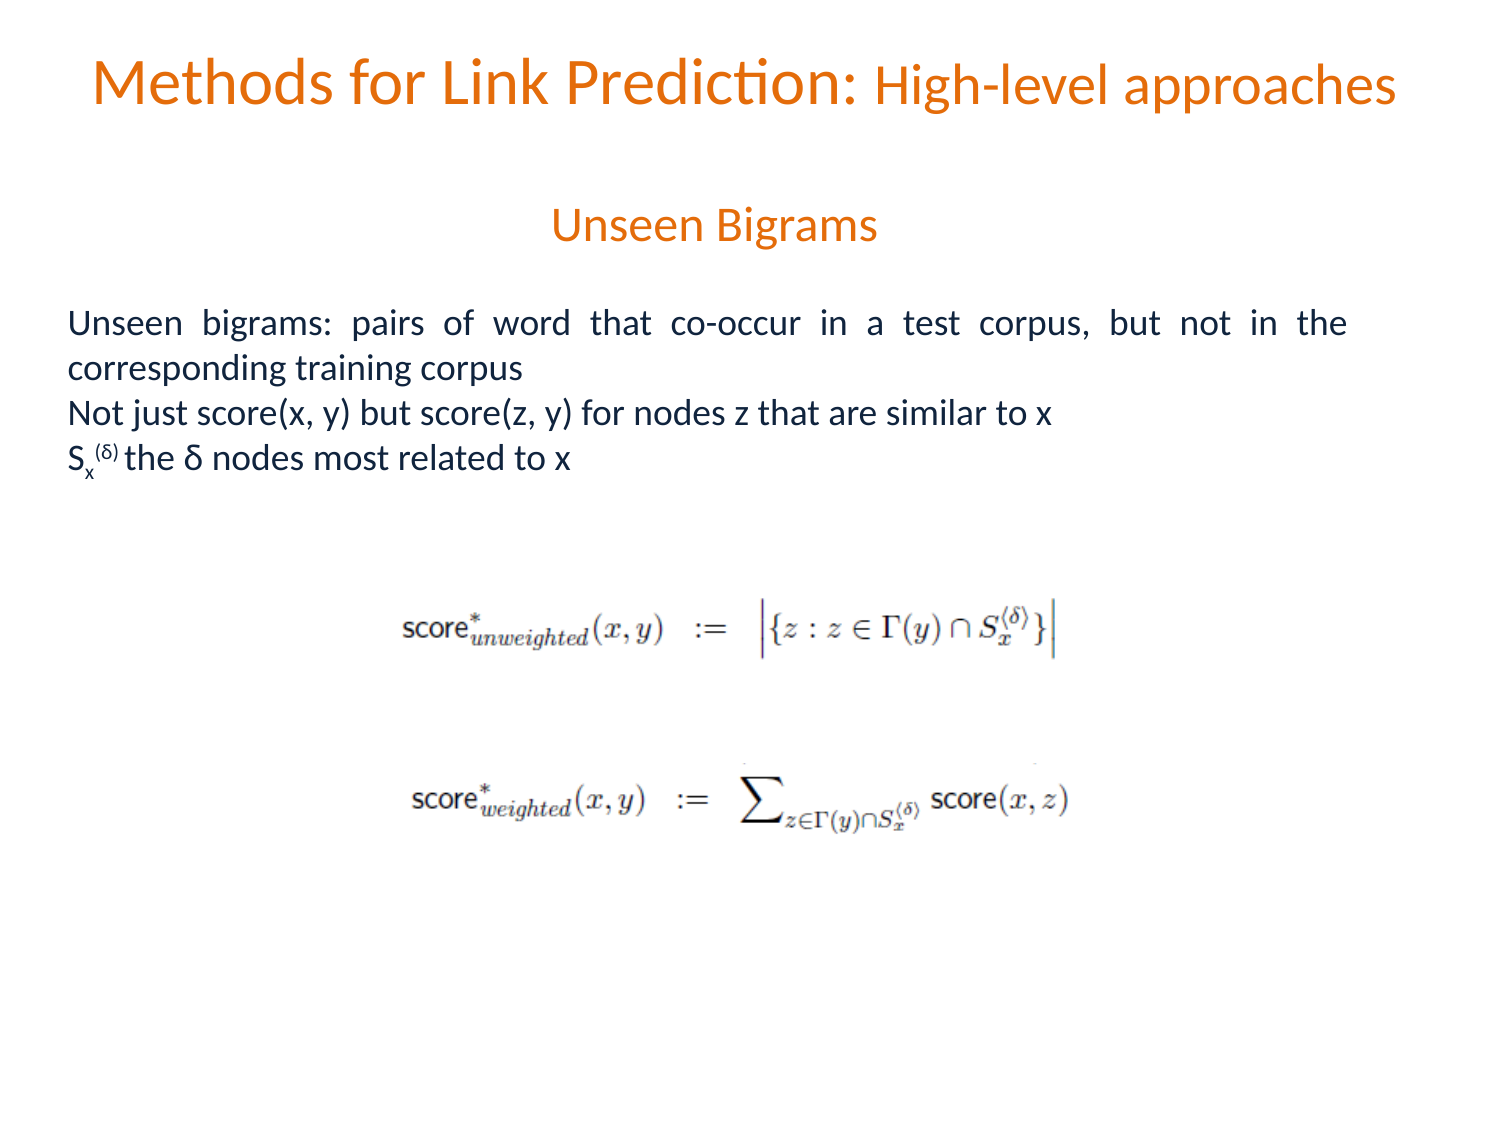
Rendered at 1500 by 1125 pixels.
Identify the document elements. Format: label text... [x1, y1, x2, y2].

text_box Methods for Link Prediction: High-level approaches [53, 30, 1436, 126]
text_box Unseen bigrams: pairs of word that co-occur in a test corpus, but not in the corresponding training corpus Not just score(x, y) but score(z, y) for nodes z that are similar to x Sx(δ) the δ nodes most related to x [53, 290, 1365, 492]
text_box Unseen Bigrams [64, 184, 1365, 260]
picture [395, 762, 1071, 853]
picture [383, 585, 1080, 663]
